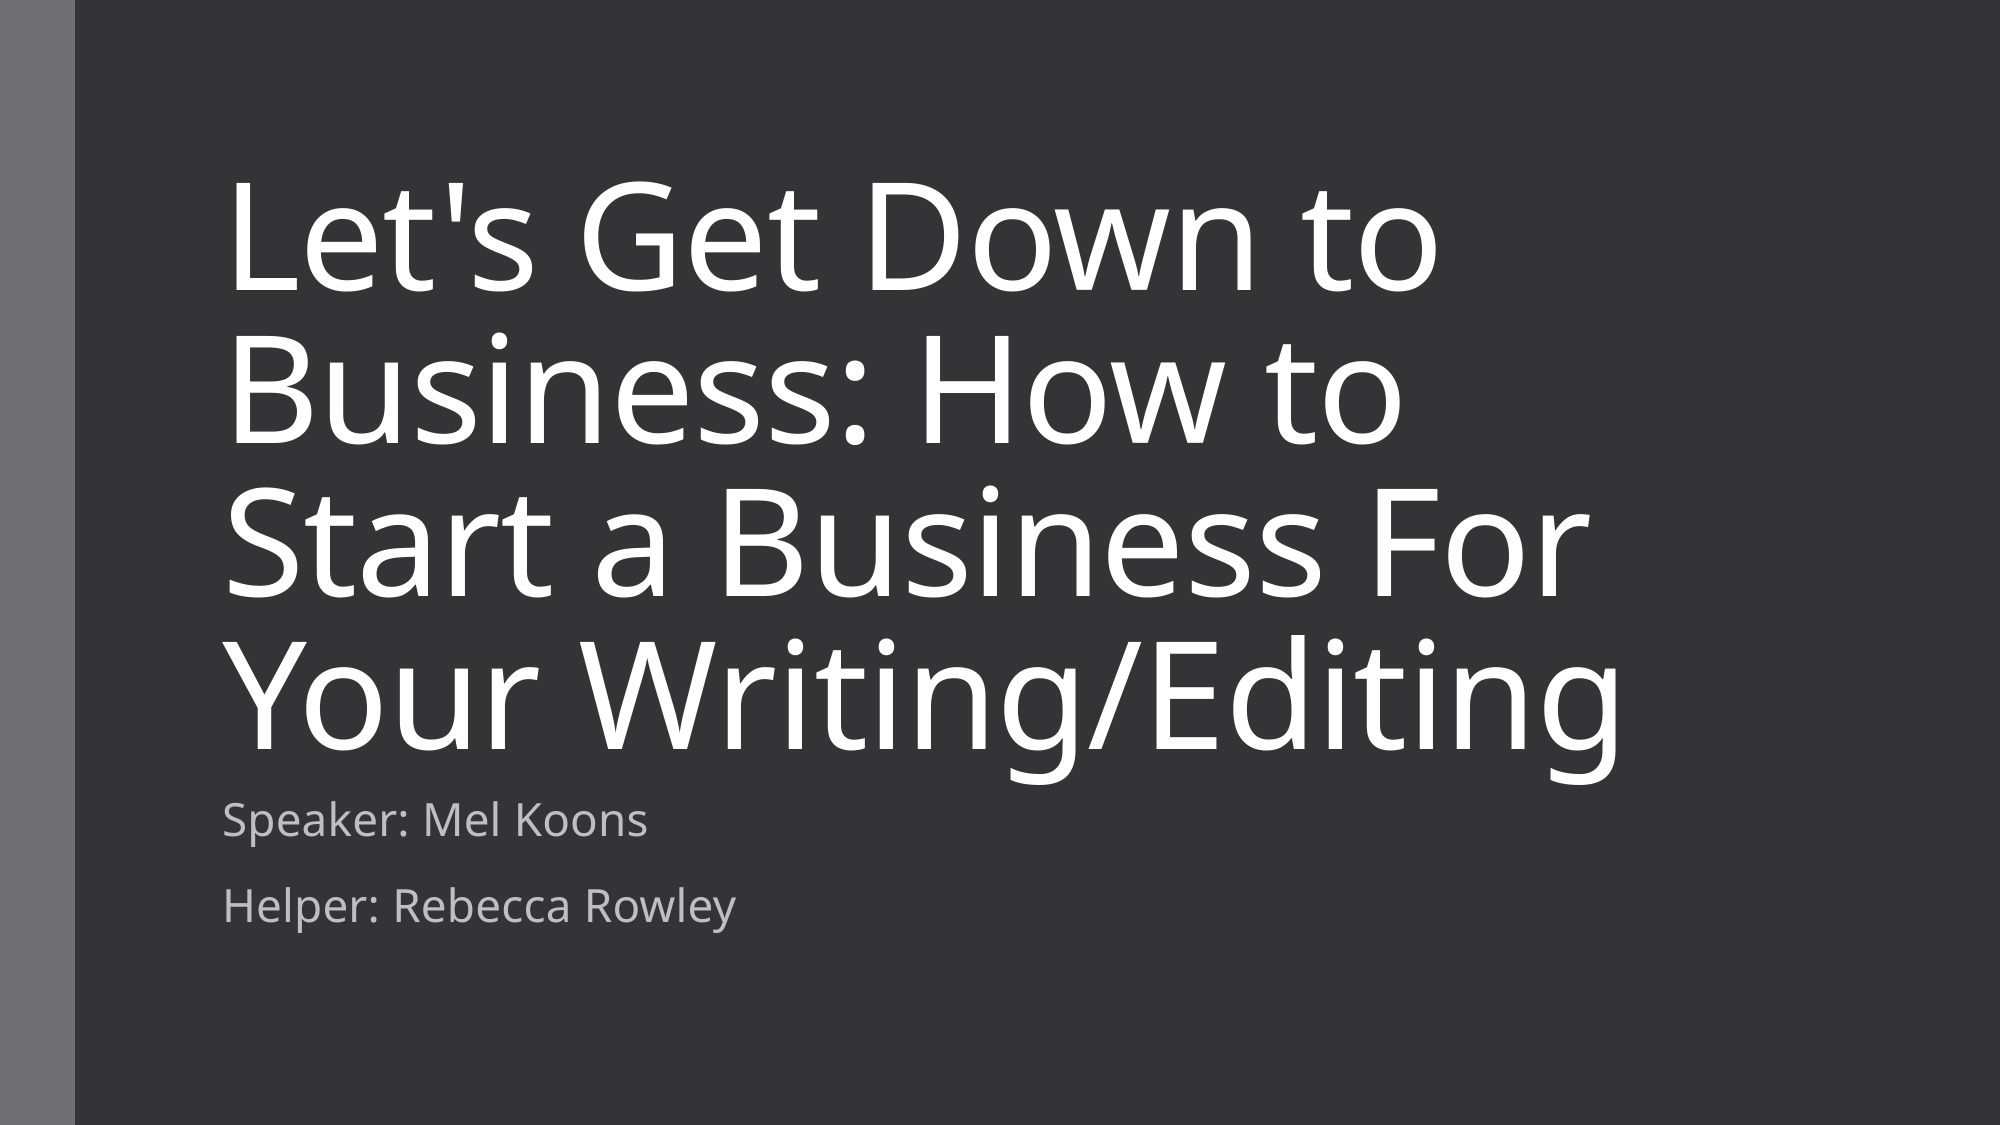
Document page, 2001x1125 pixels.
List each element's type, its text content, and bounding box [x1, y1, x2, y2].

title Let's Get Down to Business: How to Start a Business For Your Writing/Editing [206, 124, 1752, 787]
subtitle Speaker: Mel Koons Helper: Rebecca Rowley [206, 787, 1752, 1065]
